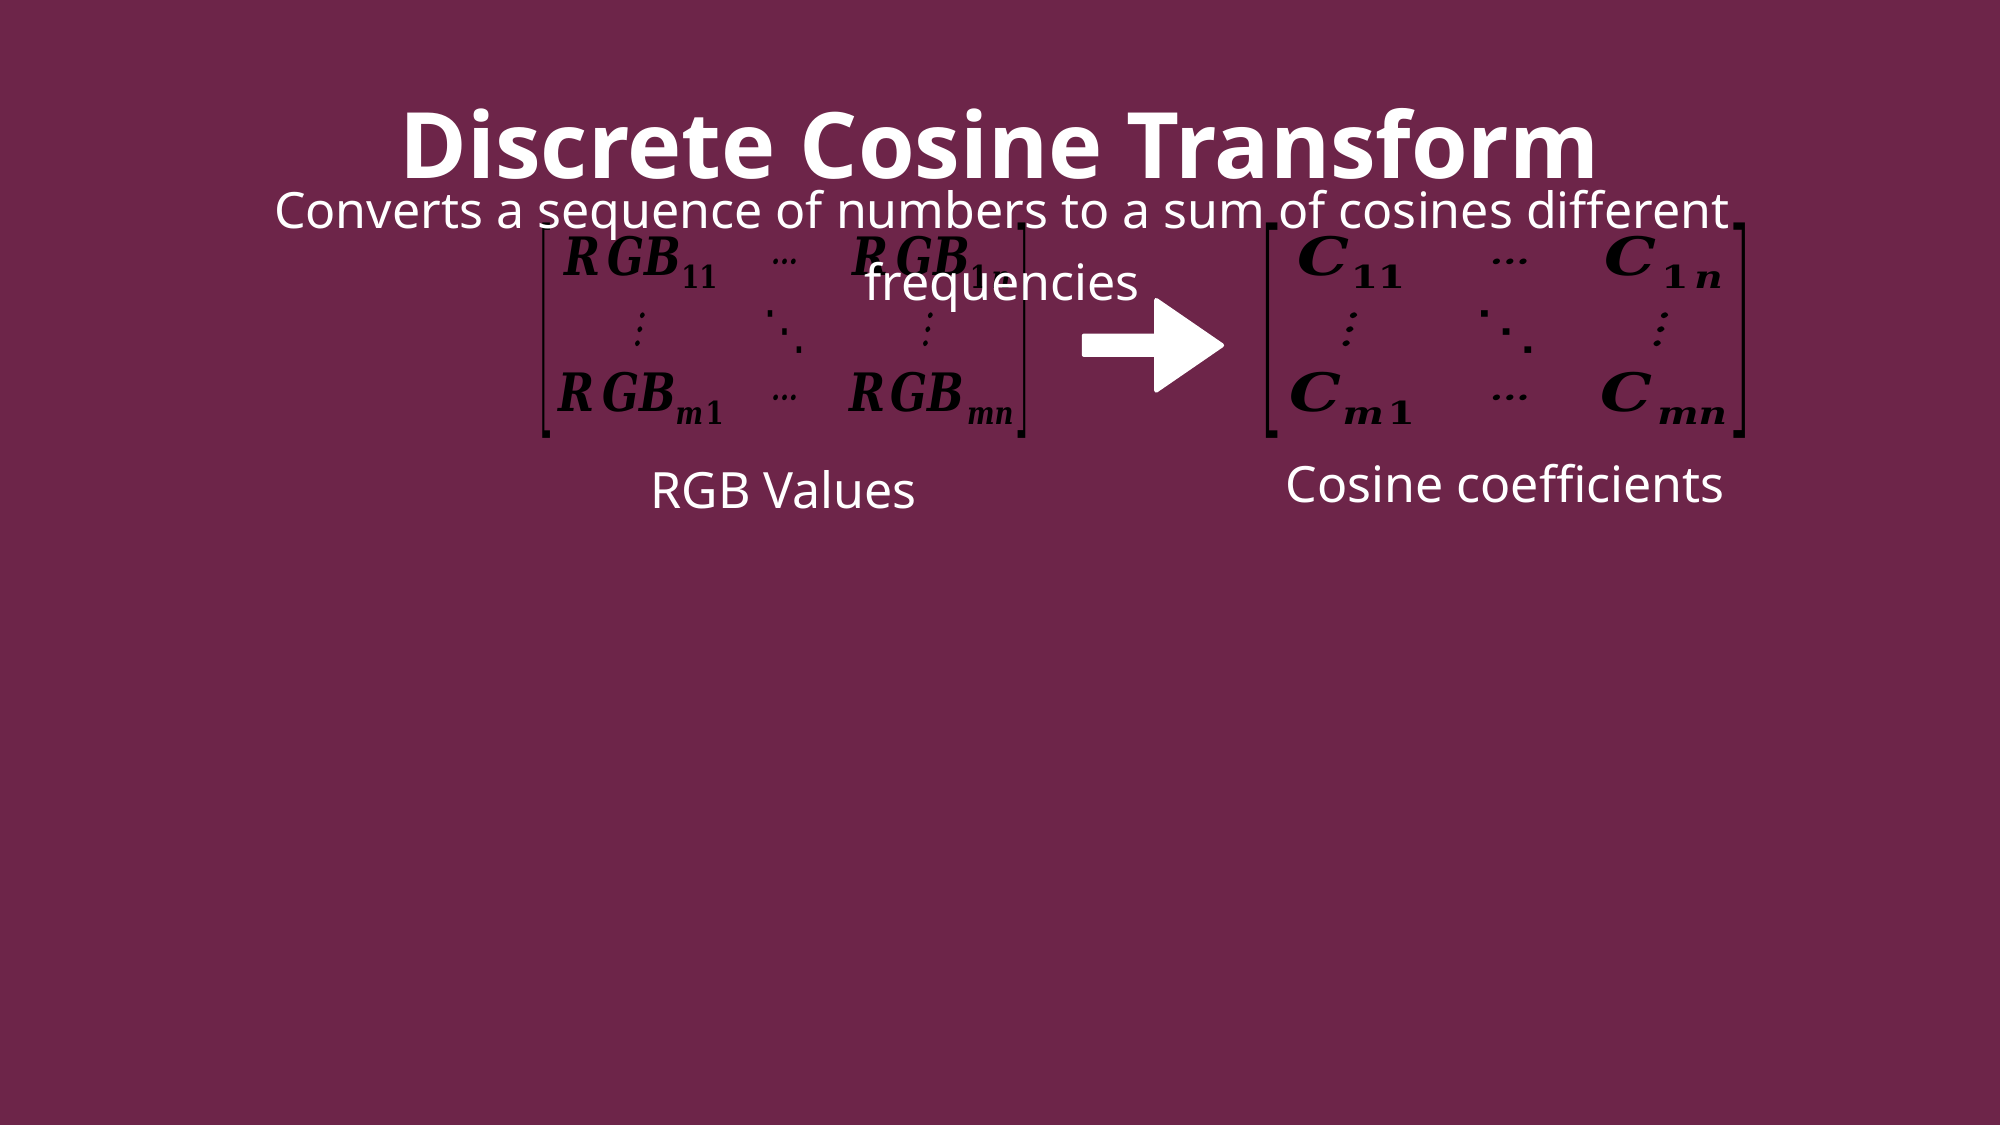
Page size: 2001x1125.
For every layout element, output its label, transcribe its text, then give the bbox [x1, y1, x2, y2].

text_box [1081, 318, 1225, 393]
text_box RGB Values [629, 439, 939, 526]
text_box Discrete Cosine Transform [0, 7, 2000, 198]
text_box Converts a sequence of numbers to a sum of cosines different frequencies [166, 159, 1839, 318]
text_box Cosine coefficients [1247, 433, 1764, 520]
